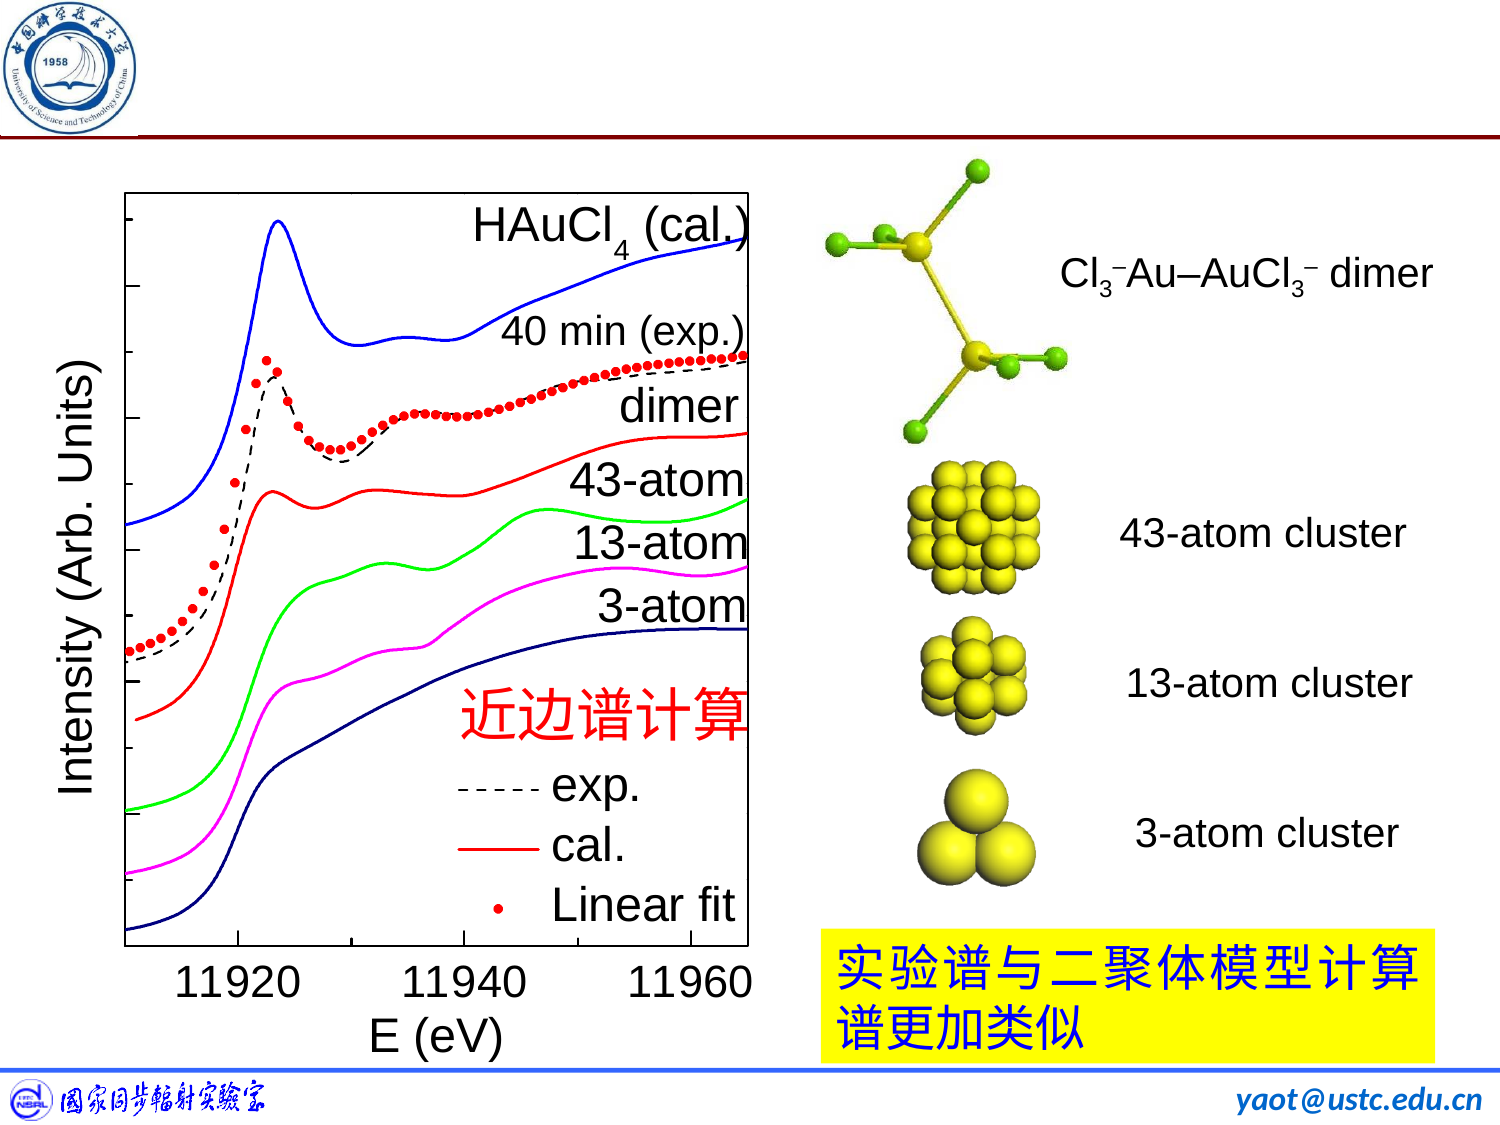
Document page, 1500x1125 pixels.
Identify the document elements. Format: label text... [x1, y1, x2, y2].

text_box Cl3–Au–AuCl3– dimer [1077, 237, 1449, 310]
picture [911, 765, 1045, 891]
text_box 13-atom cluster [1110, 648, 1471, 714]
picture [808, 146, 1072, 448]
picture [901, 458, 1043, 597]
text_box 3-atom cluster [1120, 798, 1421, 864]
picture [918, 613, 1029, 738]
text_box 43-atom cluster [1104, 498, 1447, 563]
picture [9, 172, 786, 1066]
picture [1, 0, 138, 136]
text_box 实验谱与二聚体模型计算谱更加类似 [820, 928, 1436, 1064]
picture [61, 1079, 265, 1117]
picture [10, 1079, 53, 1121]
